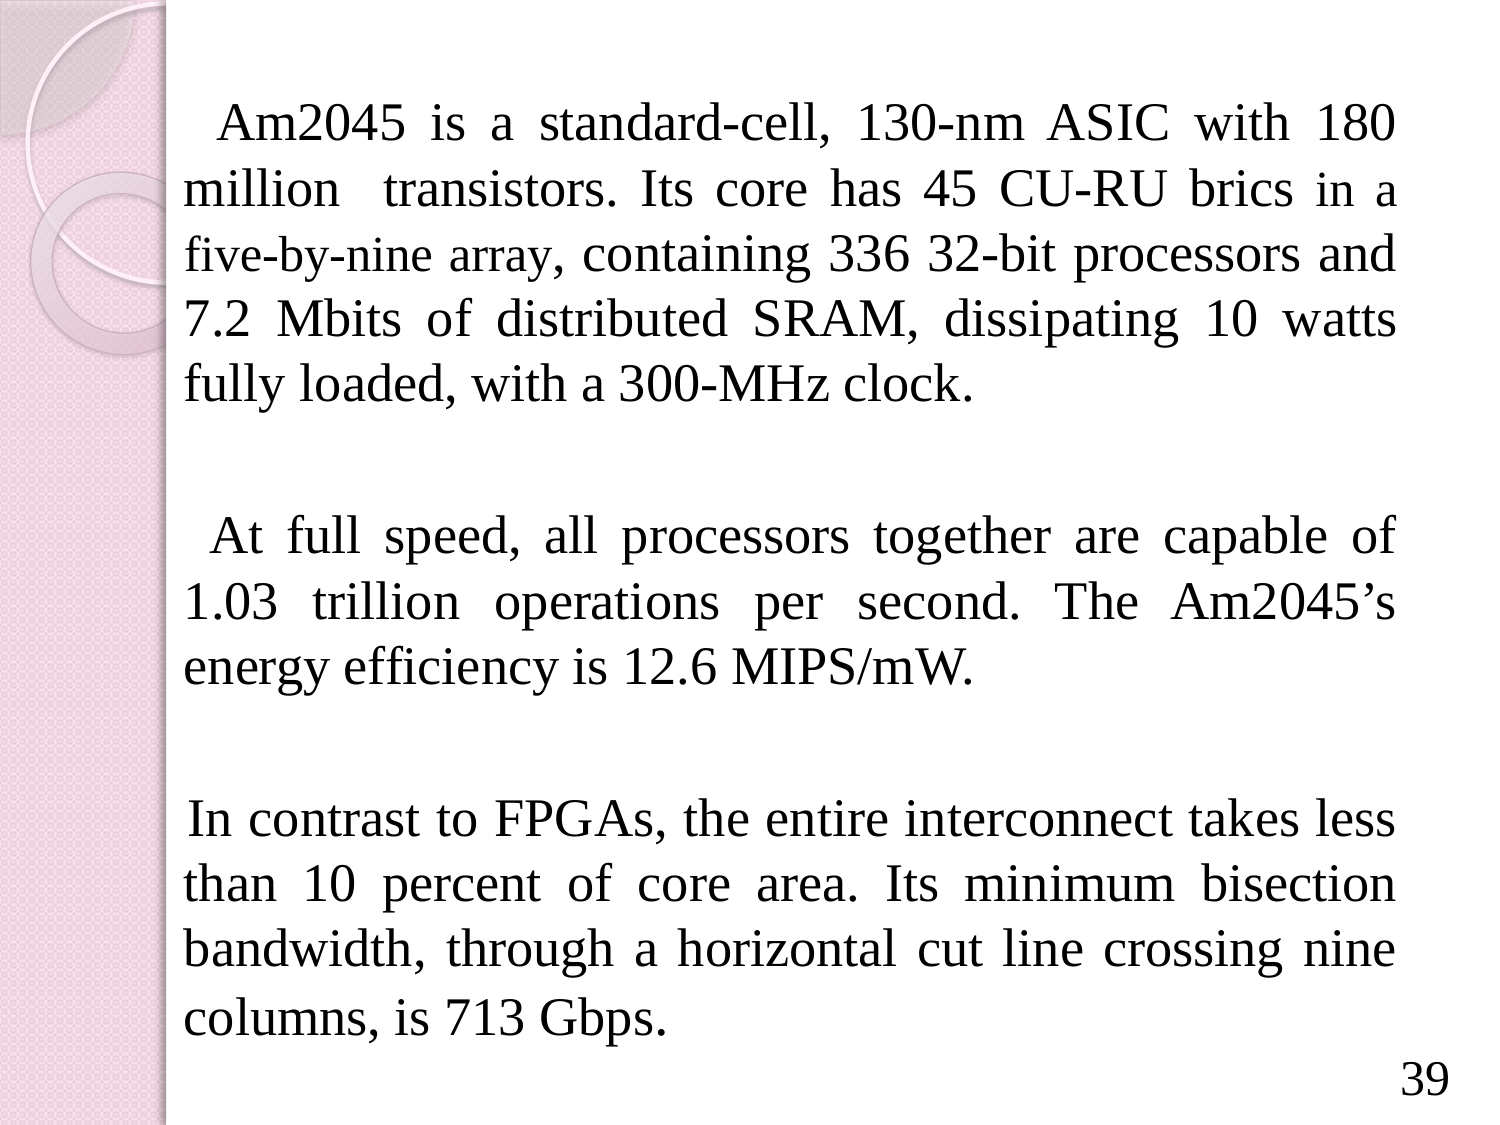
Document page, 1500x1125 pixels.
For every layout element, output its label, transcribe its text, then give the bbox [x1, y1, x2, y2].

slide_number 39 [1362, 1034, 1488, 1113]
list Am2045 is a standard-cell, 130-nm ASIC with 180 million transistors. Its core has 45 CU-RU brics in a five-by-nine array, containing 336 32-bit processors and 7.2 Mbits of distributed SRAM, dissipating 10 watts fully loaded, with a 300-MHz clock. At full speed, all processors together are capable of 1.03 trillion operations per second. The Am2045’s energy efficiency is 12.6 MIPS/mW. In contrast to FPGAs, the entire interconnect takes less than 10 percent of core area. Its minimum bisection bandwidth, through a horizontal cut line crossing nine columns, is 713 Gbps. [112, 75, 1413, 1075]
